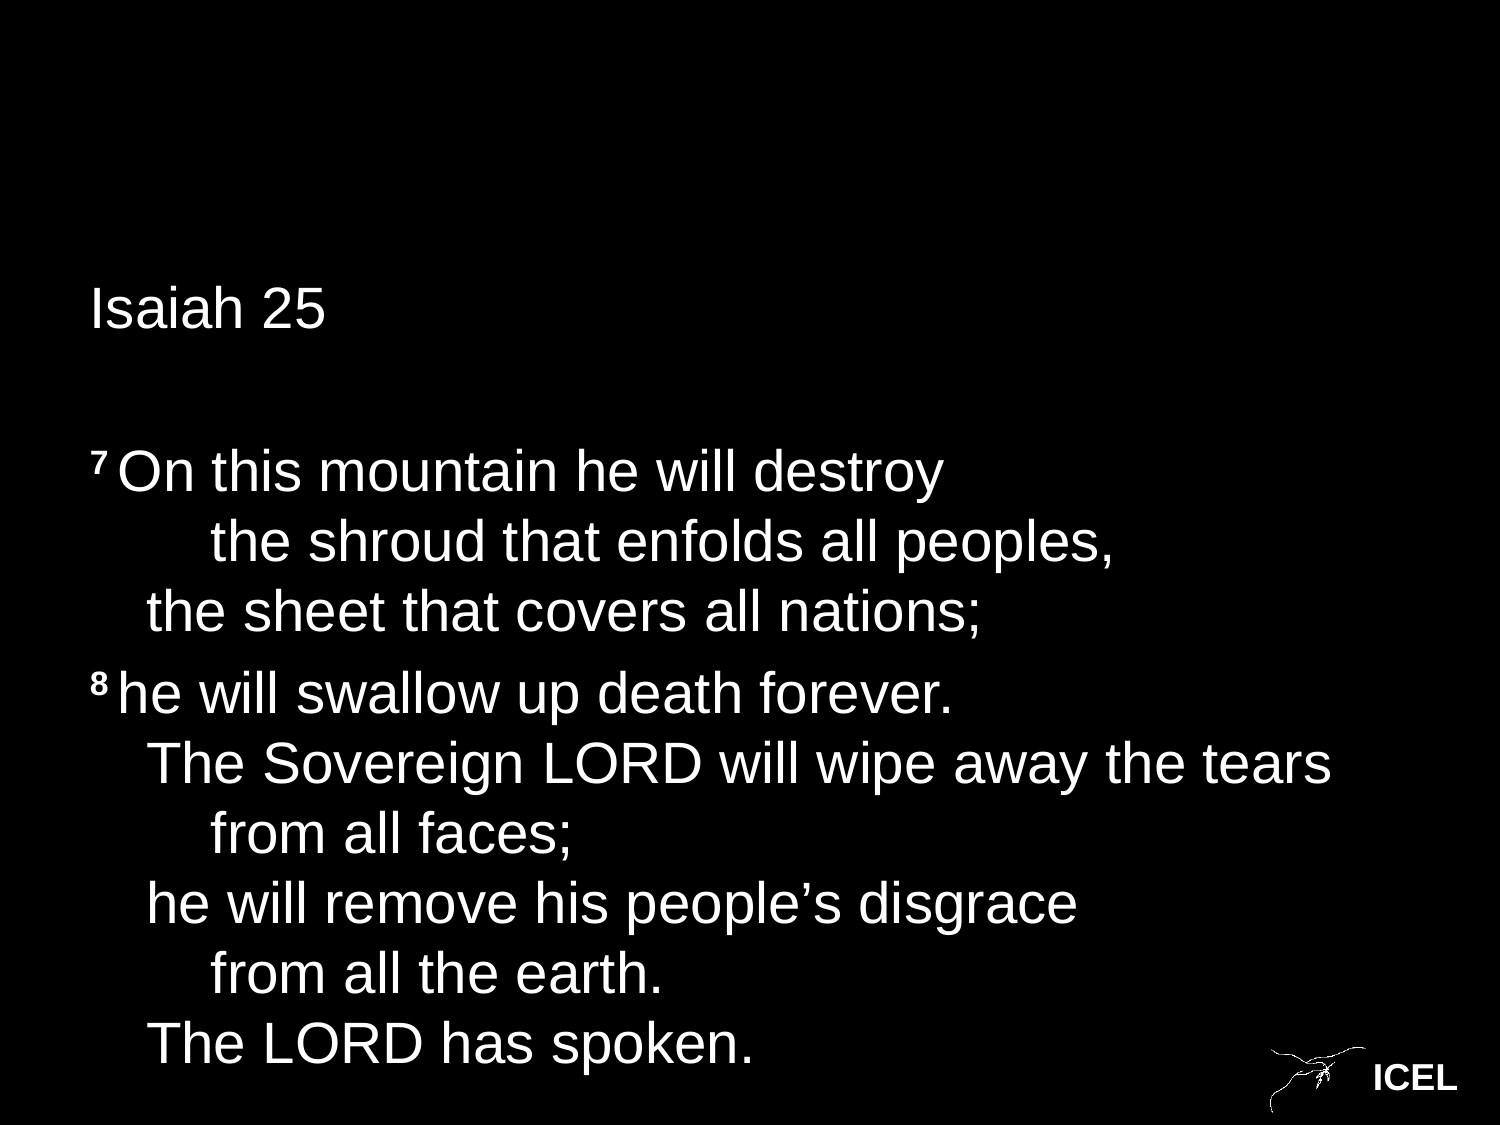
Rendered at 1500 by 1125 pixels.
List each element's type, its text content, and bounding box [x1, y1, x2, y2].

list Isaiah 25 7 On this mountain he will destroy the shroud that enfolds all peoples, the sheet that covers all nations; 8 he will swallow up death forever. The Sovereign Lord will wipe away the tears from all faces; he will remove his people’s disgrace from all the earth. The Lord has spoken. [75, 262, 1425, 1005]
picture [1269, 1046, 1366, 1113]
